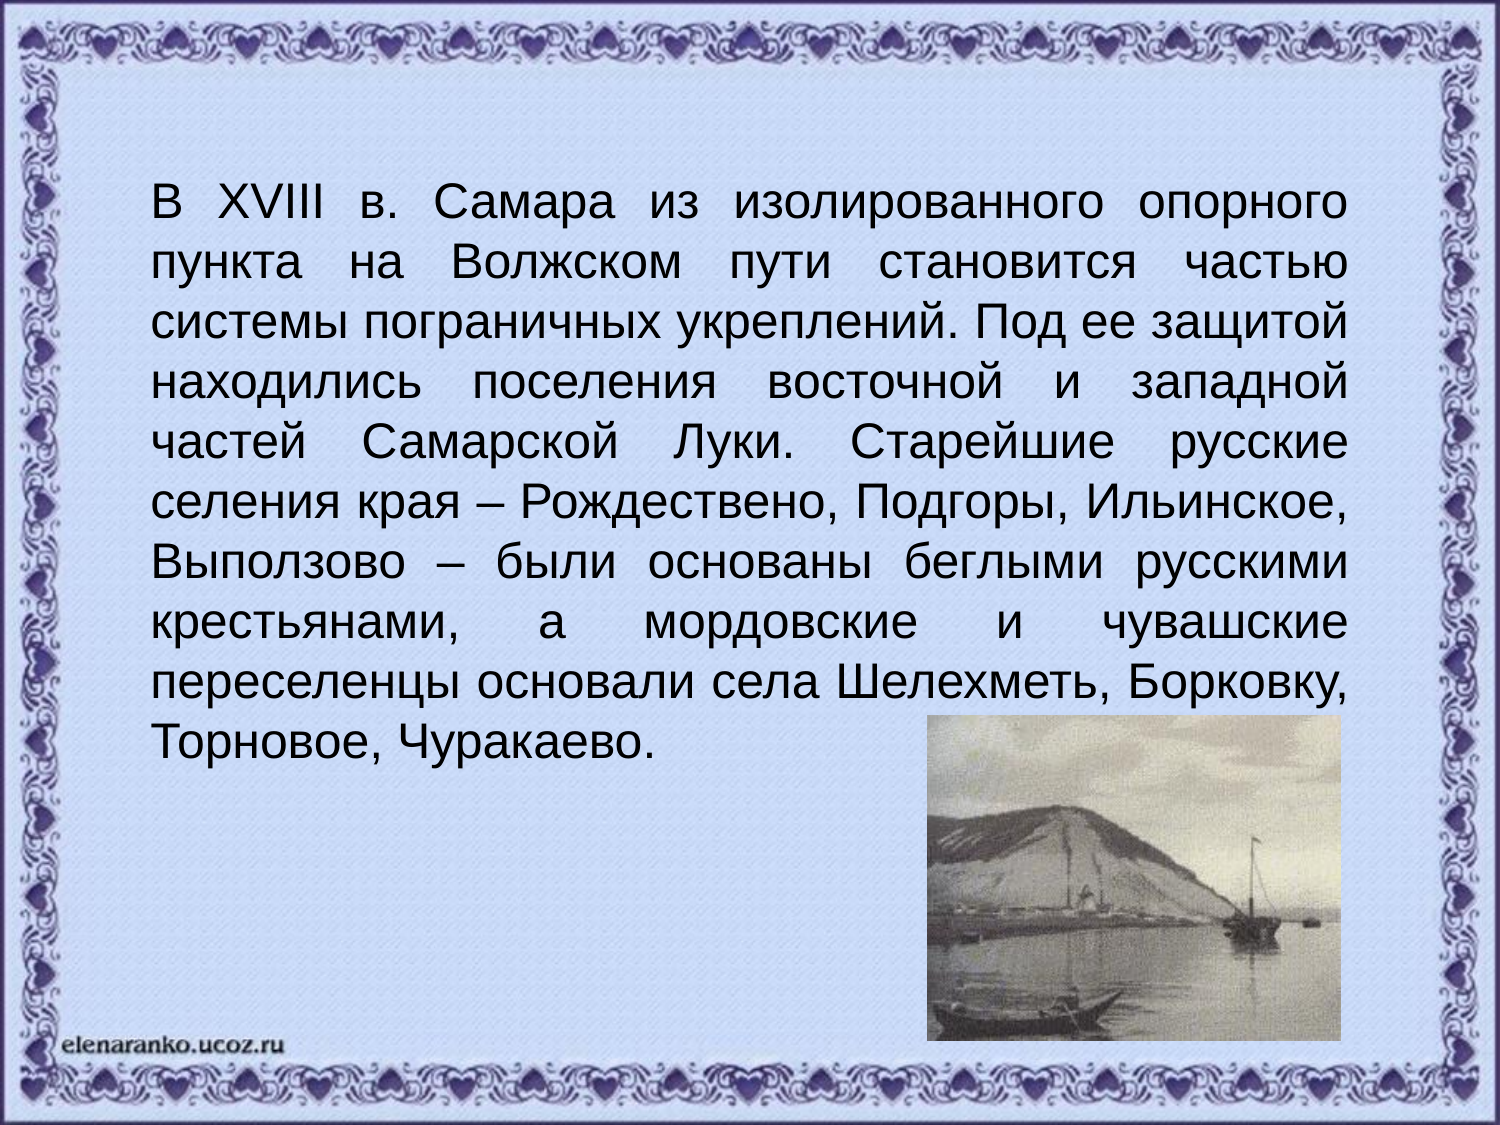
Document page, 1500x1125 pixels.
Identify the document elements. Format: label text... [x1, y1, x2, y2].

picture [0, 0, 1500, 1125]
text_box В XVIII в. Самара из изолированного опорного пункта на Волжском пути становится частью системы пограничных укреплений. Под ее защитой находились поселения восточной и западной частей Самарской Луки. Старейшие русские селения края – Рождествено, Подгоры, Ильинское, Выползово – были основаны беглыми русскими крестьянами, а мордовские и чувашские переселенцы основали села Шелехметь, Борковку, Торновое, Чуракаево. [135, 160, 1365, 776]
